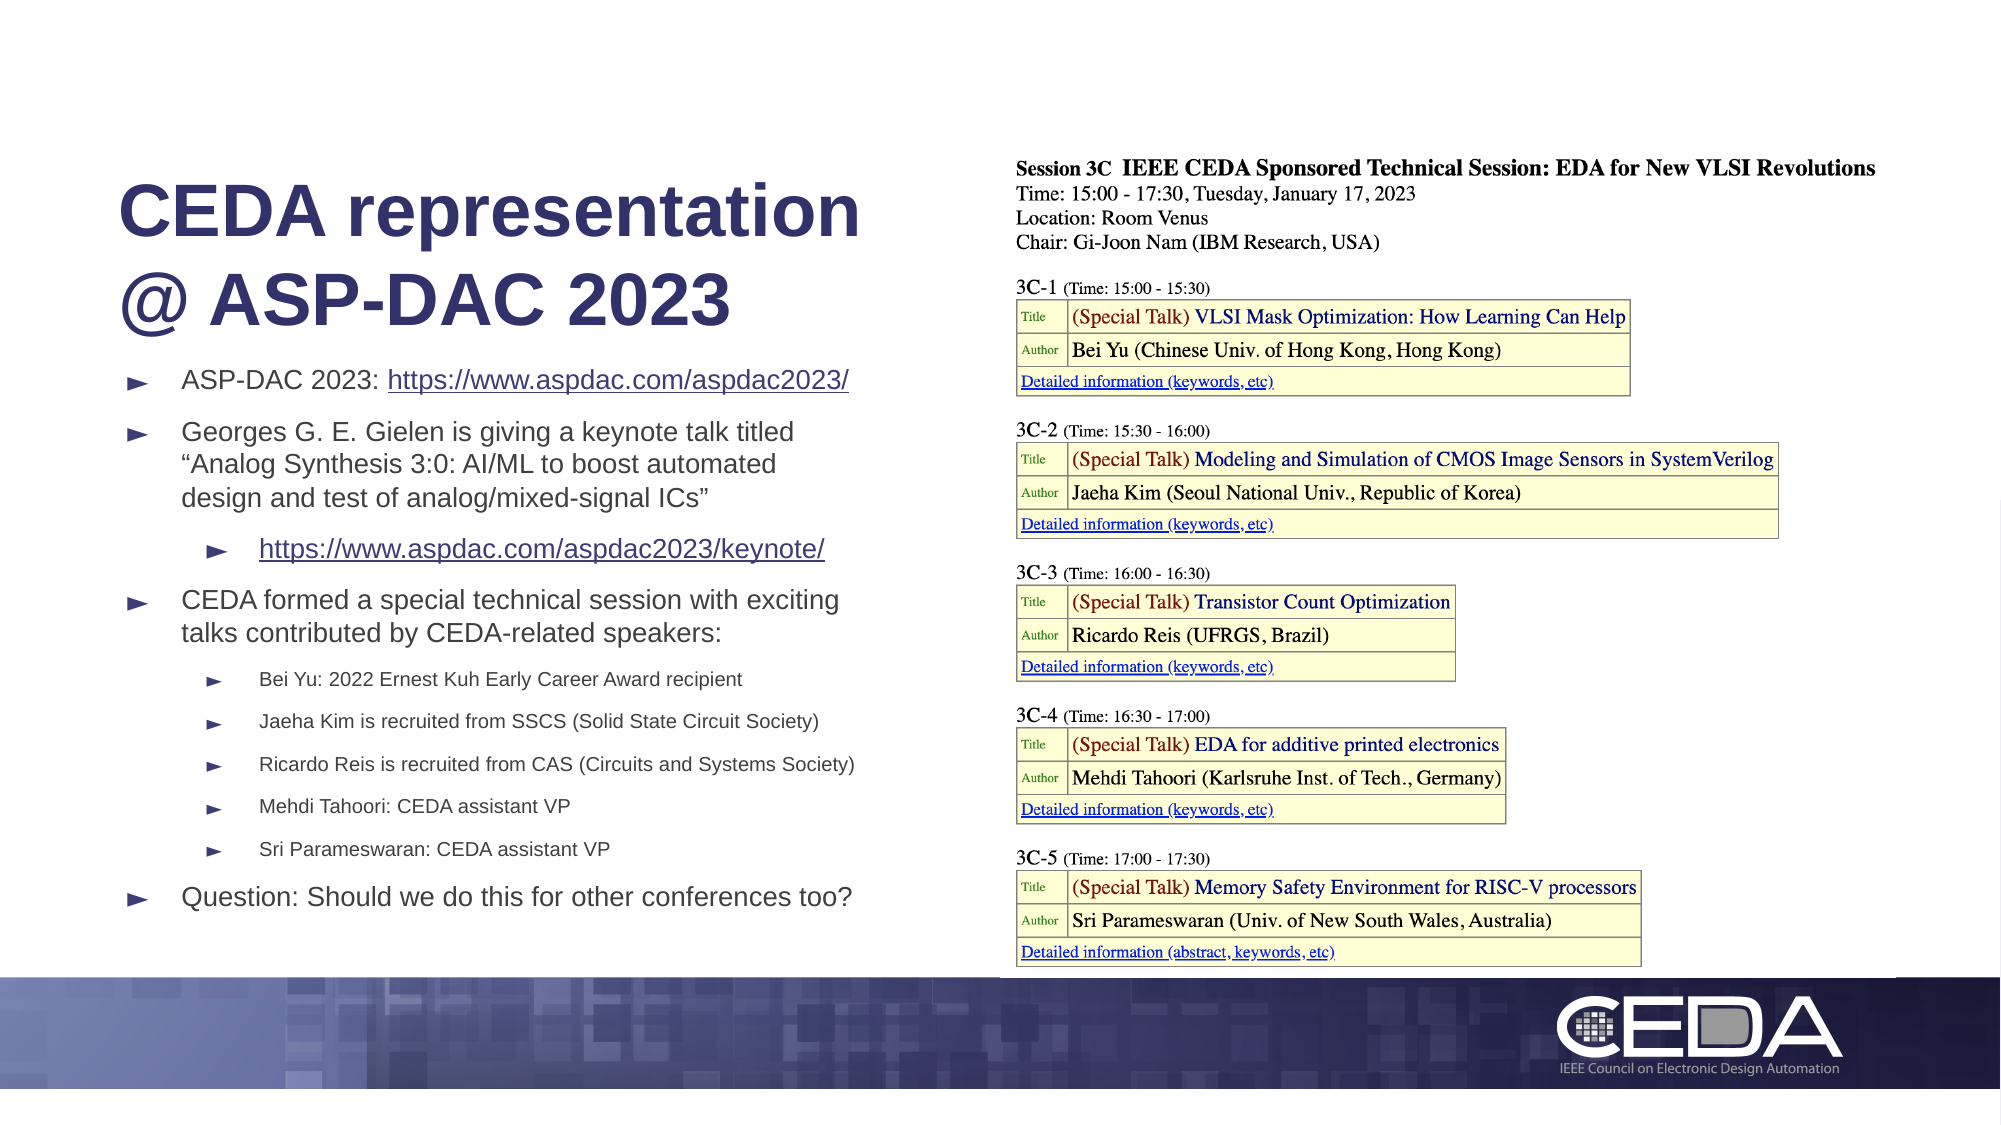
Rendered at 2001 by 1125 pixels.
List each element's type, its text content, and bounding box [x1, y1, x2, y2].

picture [0, 0, 2000, 1125]
list ASP-DAC 2023: https://www.aspdac.com/aspdac2023/ Georges G. E. Gielen is giving a keynote talk titled “Analog Synthesis 3:0: AI/ML to boost automated design and test of analog/mixed-signal ICs” https://www.aspdac.com/aspdac2023/keynote/ CEDA formed a special technical session with exciting talks contributed by CEDA-related speakers: Bei Yu: 2022 Ernest Kuh Early Career Award recipient Jaeha Kim is recruited from SSCS (Solid State Circuit Society) Ricardo Reis is recruited from CAS (Circuits and Systems Society) Mehdi Tahoori: CEDA assistant VP Sri Parameswaran: CEDA assistant VP Question: Should we do this for other conferences too? [88, 354, 880, 937]
title CEDA representation @ ASP-DAC 2023 [103, 104, 894, 348]
